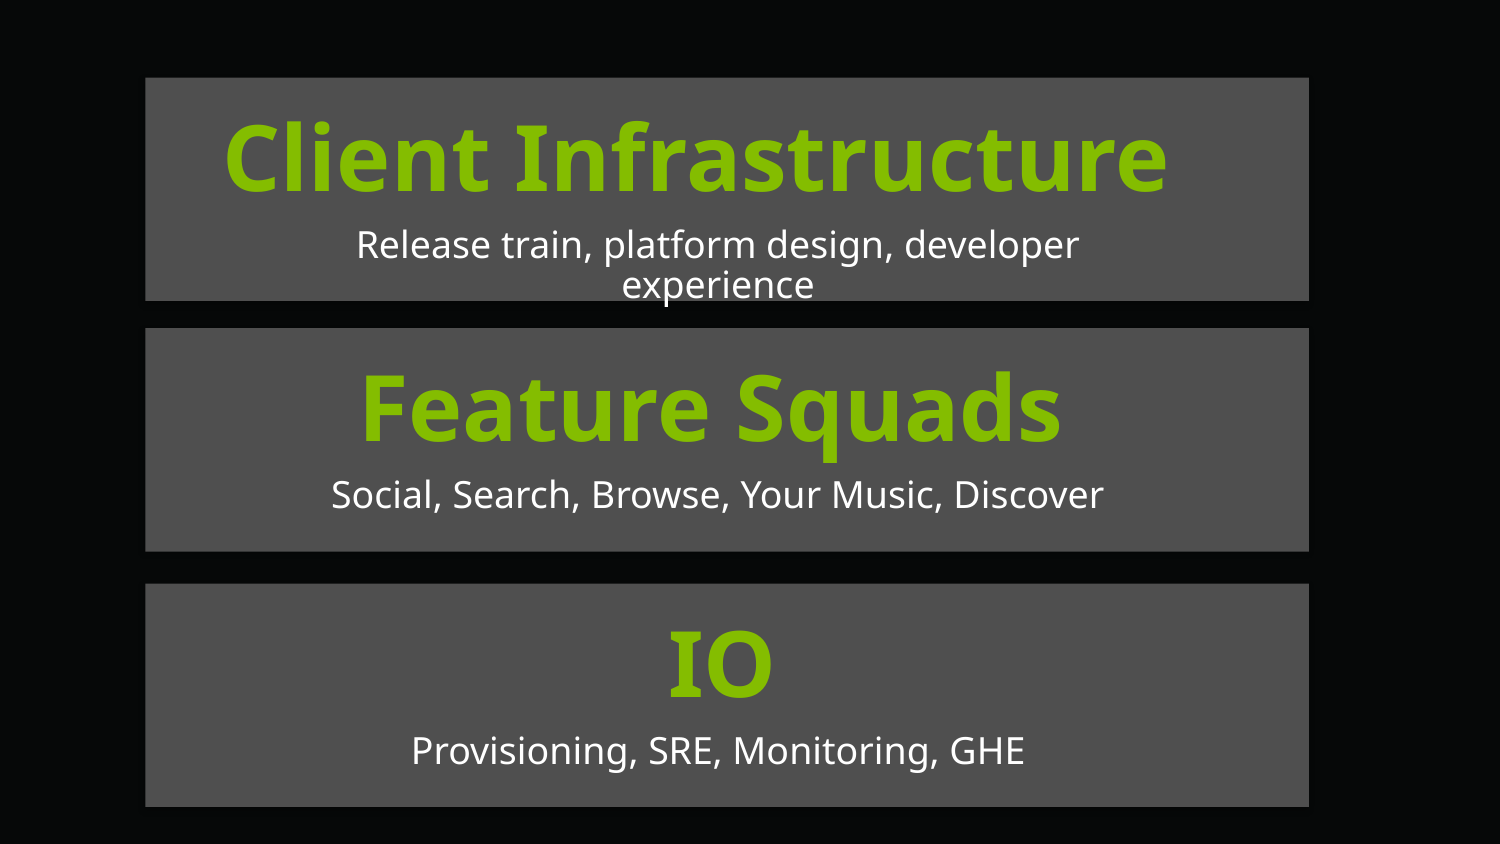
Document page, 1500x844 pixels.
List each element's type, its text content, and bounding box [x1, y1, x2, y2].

text_box Release train, platform design, developer experience [260, 218, 1176, 315]
text_box Feature Squads [343, 342, 1079, 468]
text_box Social, Search, Browse, Your Music, Discover [260, 469, 1176, 525]
text_box IO [653, 598, 792, 723]
text_box Provisioning, SRE, Monitoring, GHE [260, 724, 1176, 780]
text_box Client Infrastructure [207, 92, 1186, 217]
text_box [145, 77, 1310, 302]
text_box [145, 583, 1310, 808]
text_box [145, 327, 1310, 552]
